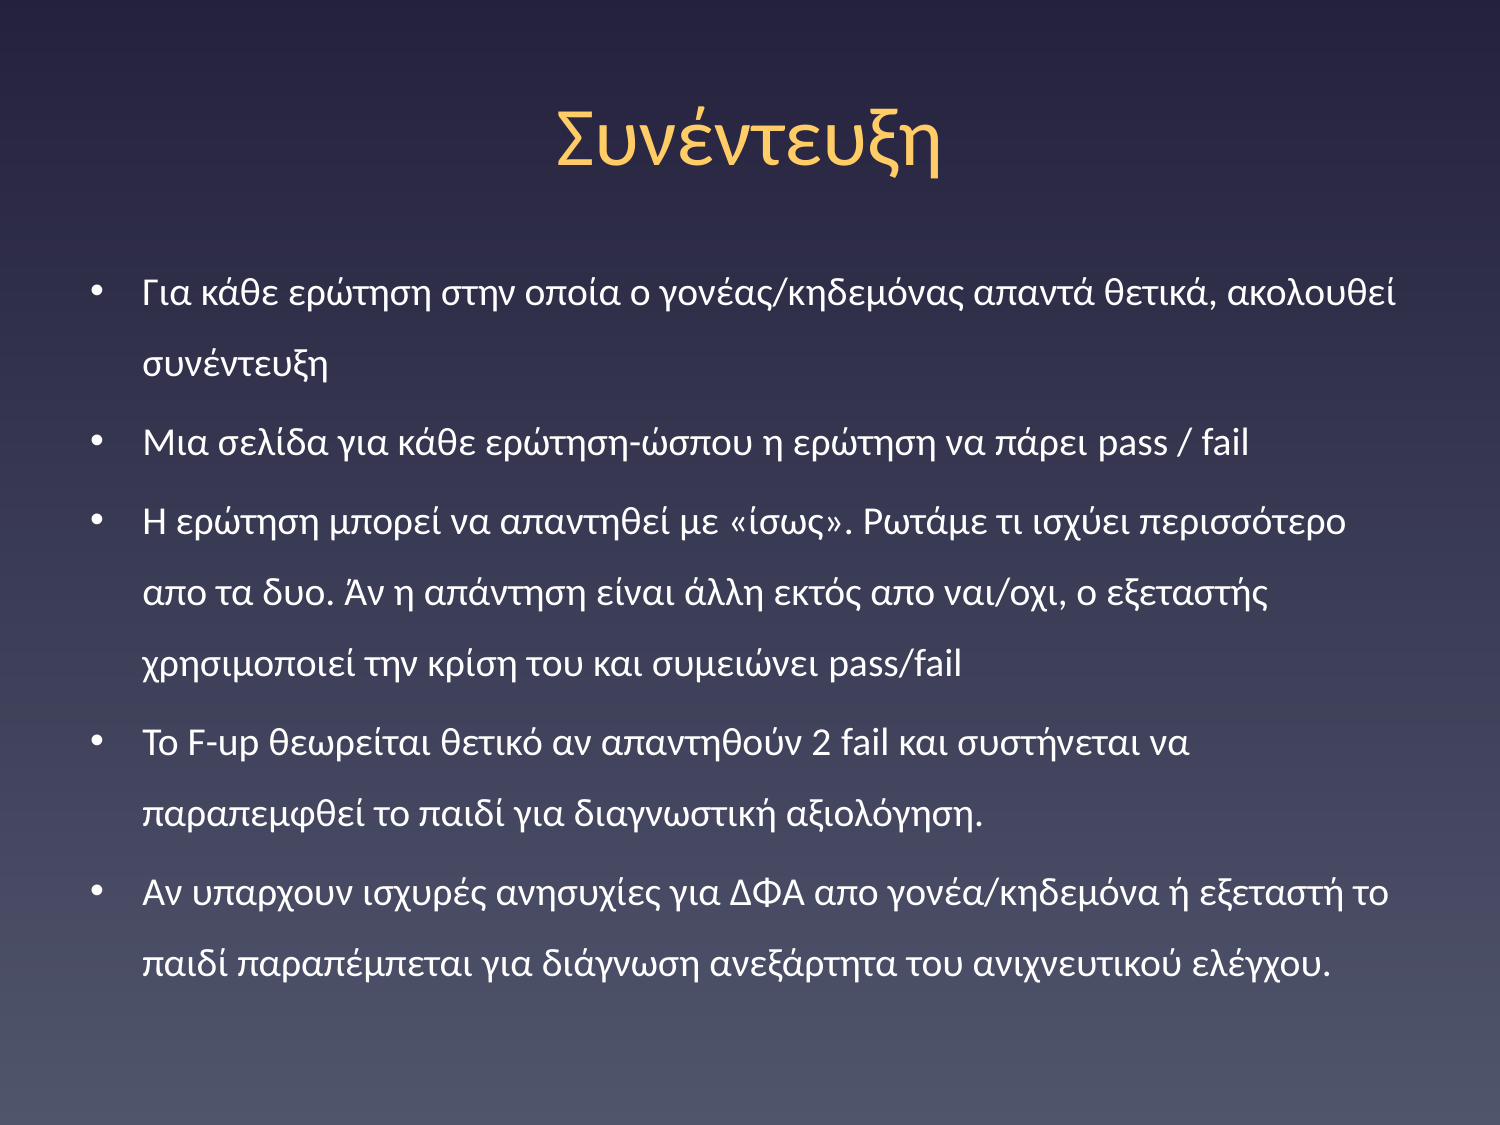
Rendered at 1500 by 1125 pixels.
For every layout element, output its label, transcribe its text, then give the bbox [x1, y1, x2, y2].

list Για κάθε ερώτηση στην οποία ο γονέας/κηδεμόνας απαντά θετικά, ακολουθεί συνέντευξη Μια σελίδα για κάθε ερώτηση-ώσπου η ερώτηση να πάρει pass / fail Η ερώτηση μπορεί να απαντηθεί με «ίσως». Ρωτάμε τι ισχύει περισσότερο απο τα δυο. Άν η απάντηση είναι άλλη εκτός απο ναι/οχι, ο εξεταστής χρησιμοποιεί την κρίση του και συμειώνει pass/fail To F-up θεωρείται θετικό αν απαντηθούν 2 fail και συστήνεται να παραπεμφθεί το παιδί για διαγνωστική αξιολόγηση. Αν υπαρχουν ισχυρές ανησυχίες για ΔΦΑ απο γονέα/κηδεμόνα ή εξεταστή το παιδί παραπέμπεται για διάγνωση ανεξάρτητα του ανιχνευτικού ελέγχου. [75, 234, 1425, 1045]
title Συνέντευξη [75, 75, 1425, 234]
